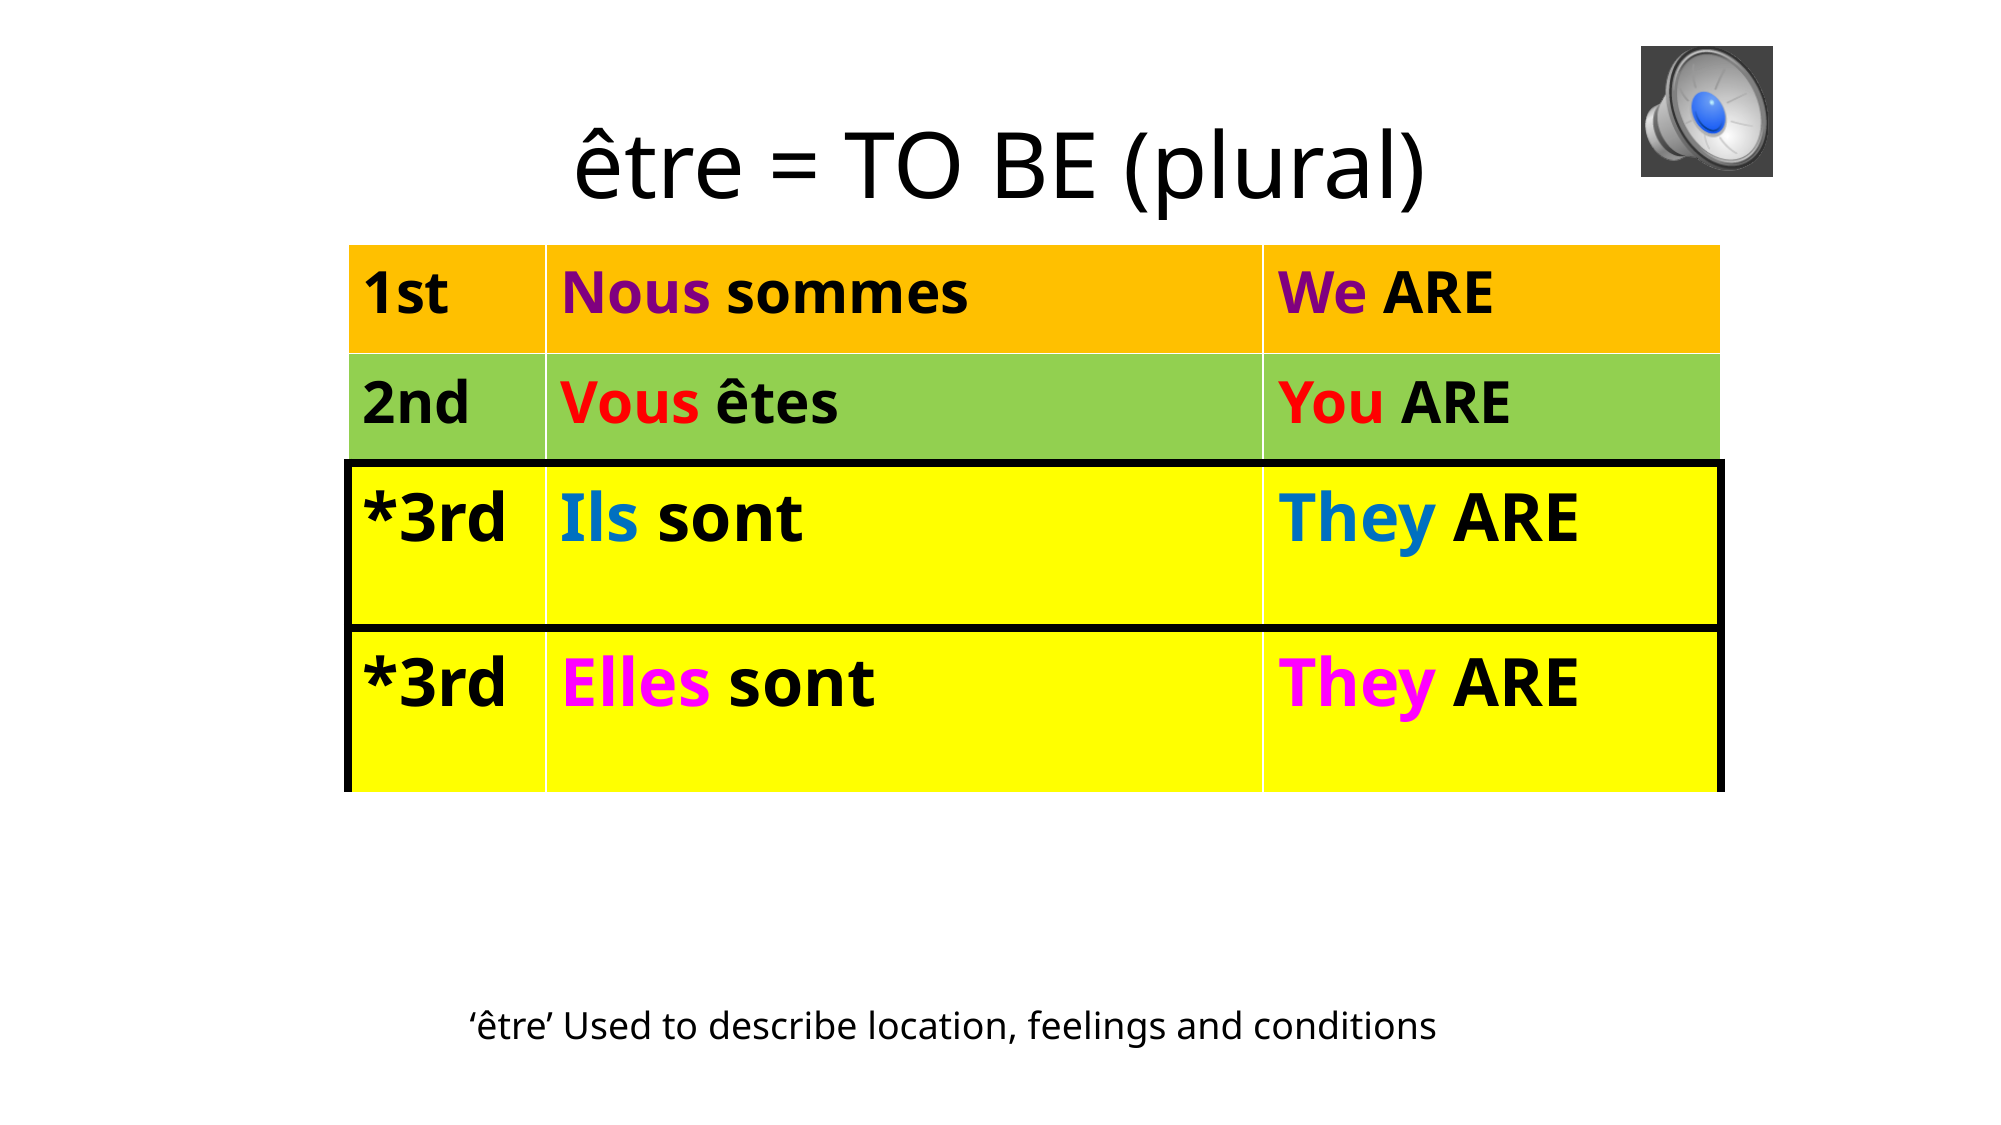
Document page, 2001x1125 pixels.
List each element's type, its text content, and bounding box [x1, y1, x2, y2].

table_cell You ARE [1264, 354, 1720, 459]
table_header We ARE [1264, 278, 1720, 353]
table_cell Elles sont [547, 632, 1262, 792]
table_header Nous sommes [547, 278, 1262, 353]
picture [1640, 44, 1774, 179]
table_cell Ils sont [547, 467, 1262, 624]
text_box ‘être’ Used to describe location, feelings and conditions [132, 994, 1786, 1055]
title être = TO BE (plural) [137, 59, 1863, 278]
table_header 1st [349, 278, 545, 353]
table_cell They ARE [1264, 467, 1717, 624]
table_cell 2nd [349, 354, 545, 459]
table_cell Vous êtes [547, 354, 1262, 459]
table_cell *3rd [352, 632, 545, 792]
table_cell *3rd [352, 467, 545, 624]
table_cell They ARE [1264, 632, 1717, 792]
